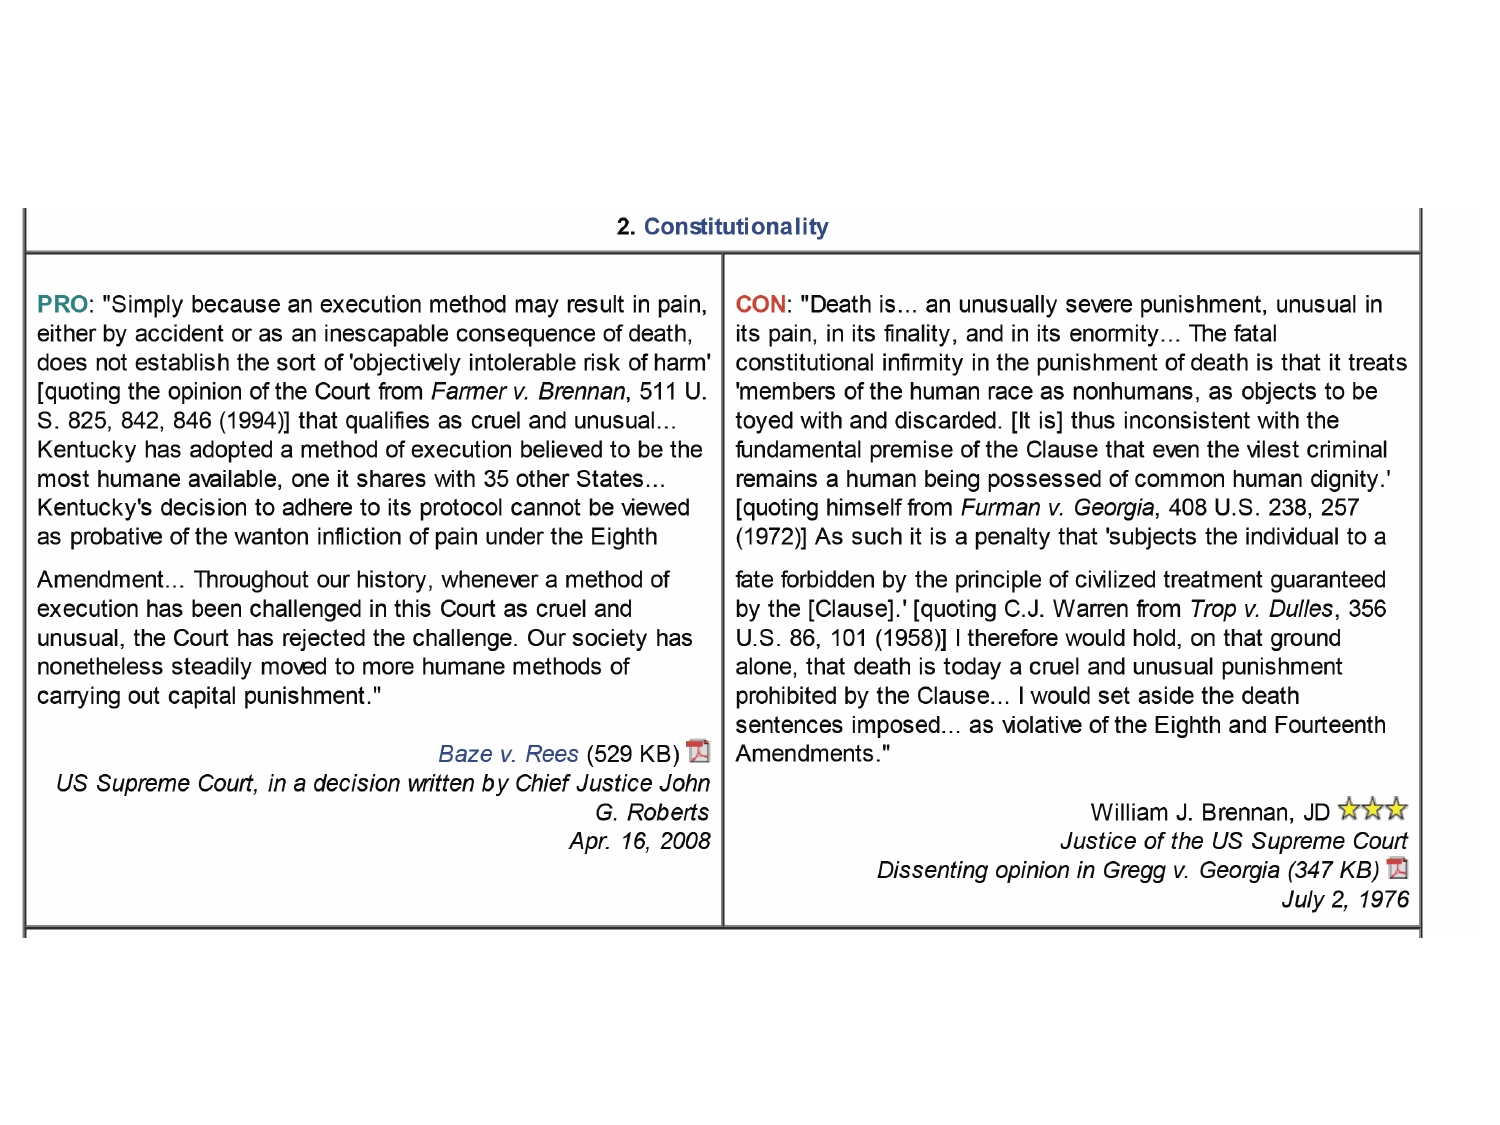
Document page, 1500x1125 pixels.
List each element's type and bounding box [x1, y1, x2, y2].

picture [13, 207, 1483, 938]
